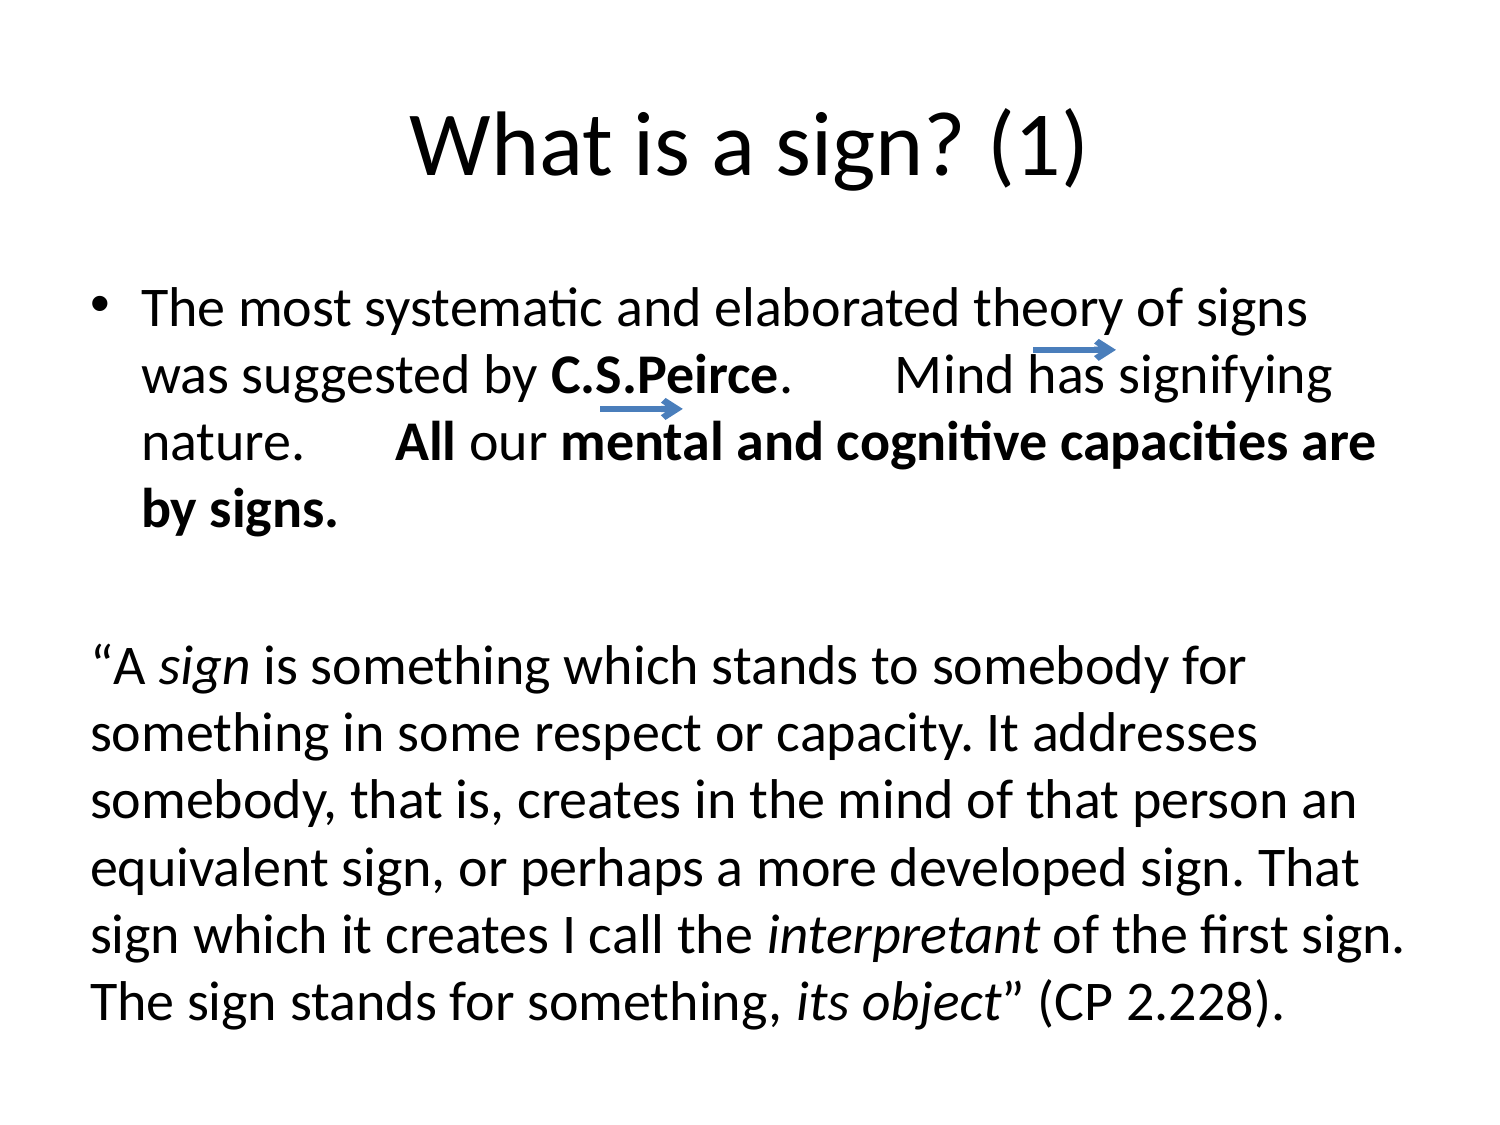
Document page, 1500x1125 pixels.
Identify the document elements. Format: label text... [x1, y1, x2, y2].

title What is a sign? (1) [75, 45, 1425, 233]
list The most systematic and elaborated theory of signs was suggested by C.S.Peirce. Mind has signifying nature. All our mental and cognitive capacities are by signs. “A sign is something which stands to somebody for something in some respect or capacity. It addresses somebody, that is, creates in the mind of that person an equivalent sign, or perhaps a more developed sign. That sign which it creates I call the interpretant of the first sign. The sign stands for something, its object” (CP 2.228). [75, 262, 1425, 1071]
